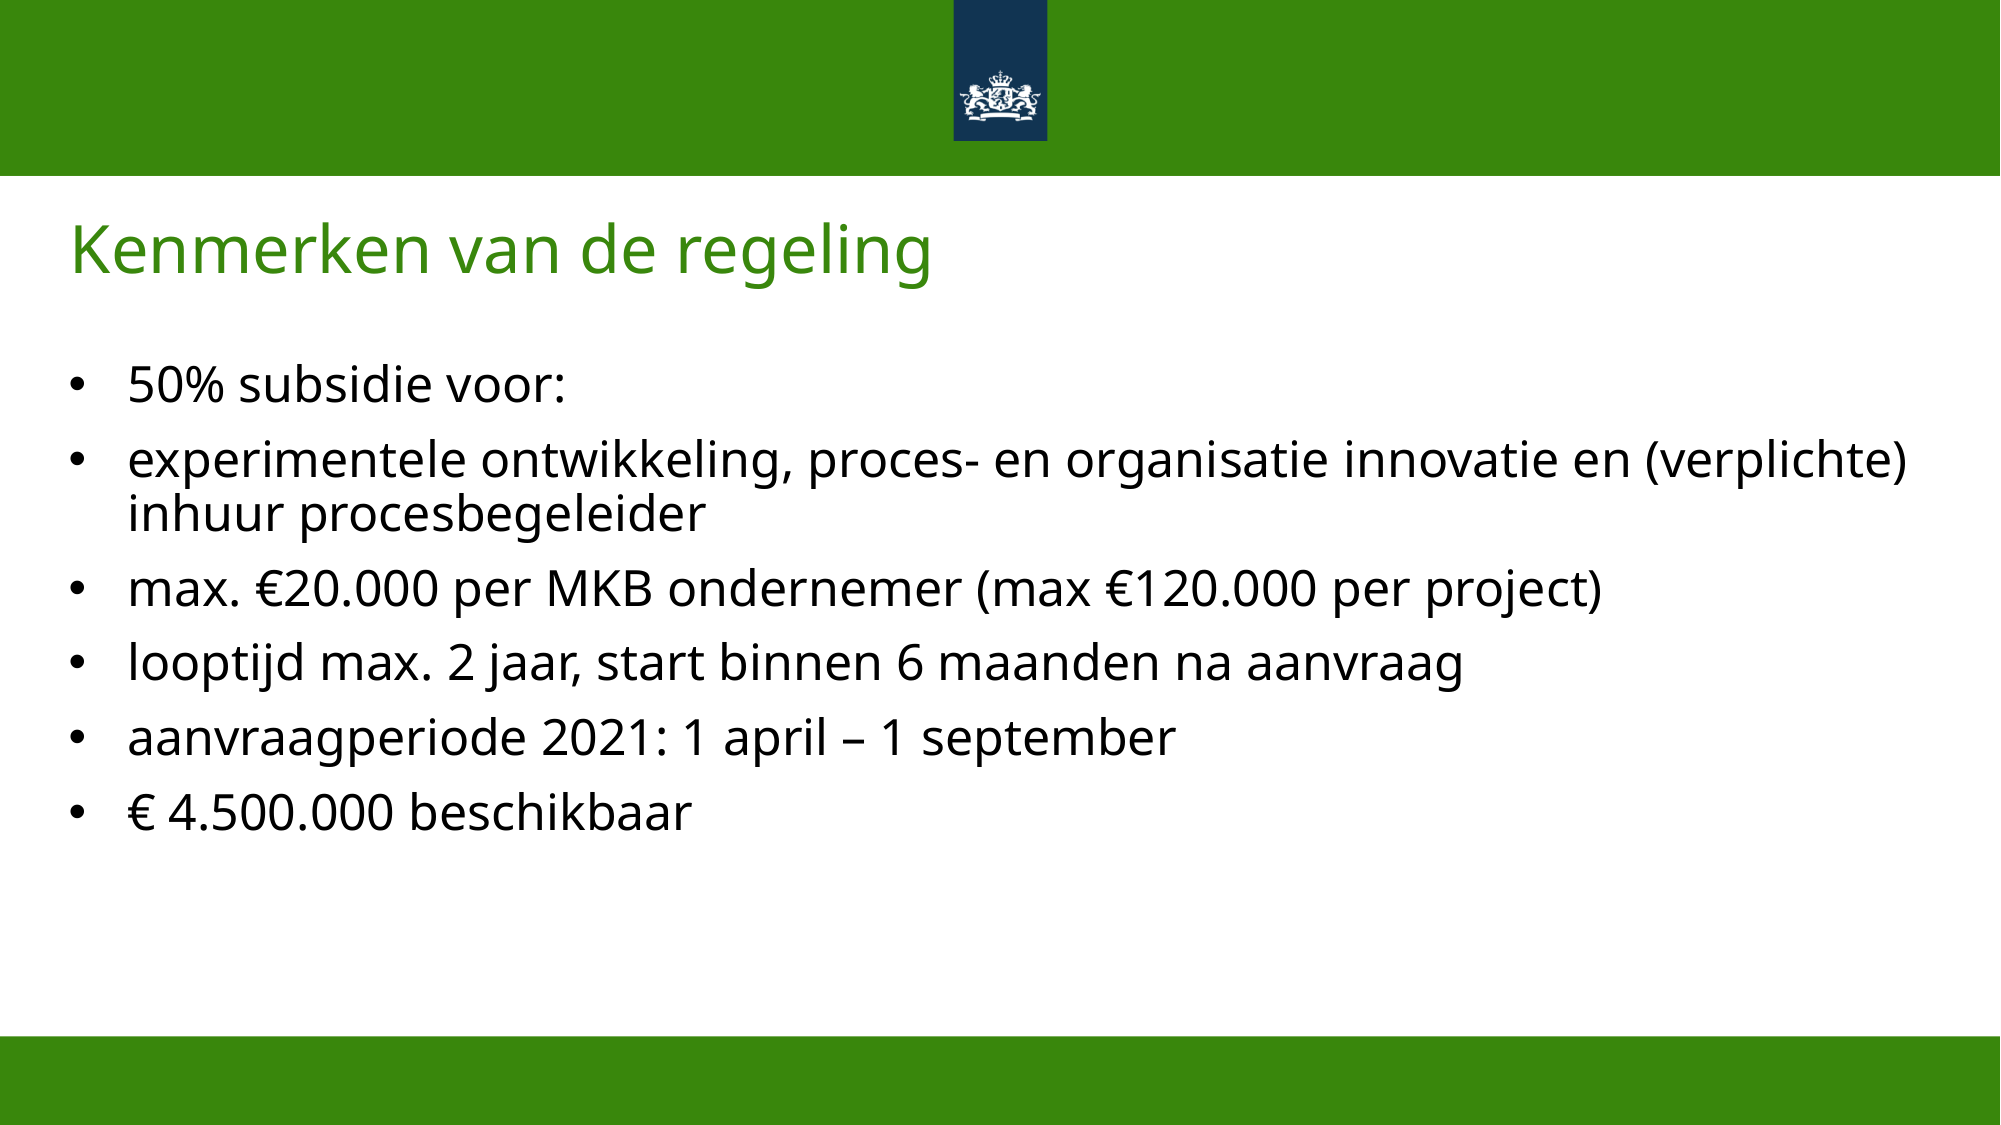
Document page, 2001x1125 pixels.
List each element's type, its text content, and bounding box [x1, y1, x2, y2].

list 50% subsidie voor: experimentele ontwikkeling, proces- en organisatie innovatie en (verplichte) inhuur procesbegeleider max. €20.000 per MKB ondernemer (max €120.000 per project) looptijd max. 2 jaar, start binnen 6 maanden na aanvraag aanvraagperiode 2021: 1 april – 1 september € 4.500.000 beschikbaar [53, 351, 1944, 1014]
picture [0, 0, 2000, 141]
title Kenmerken van de regeling [54, 207, 1946, 351]
